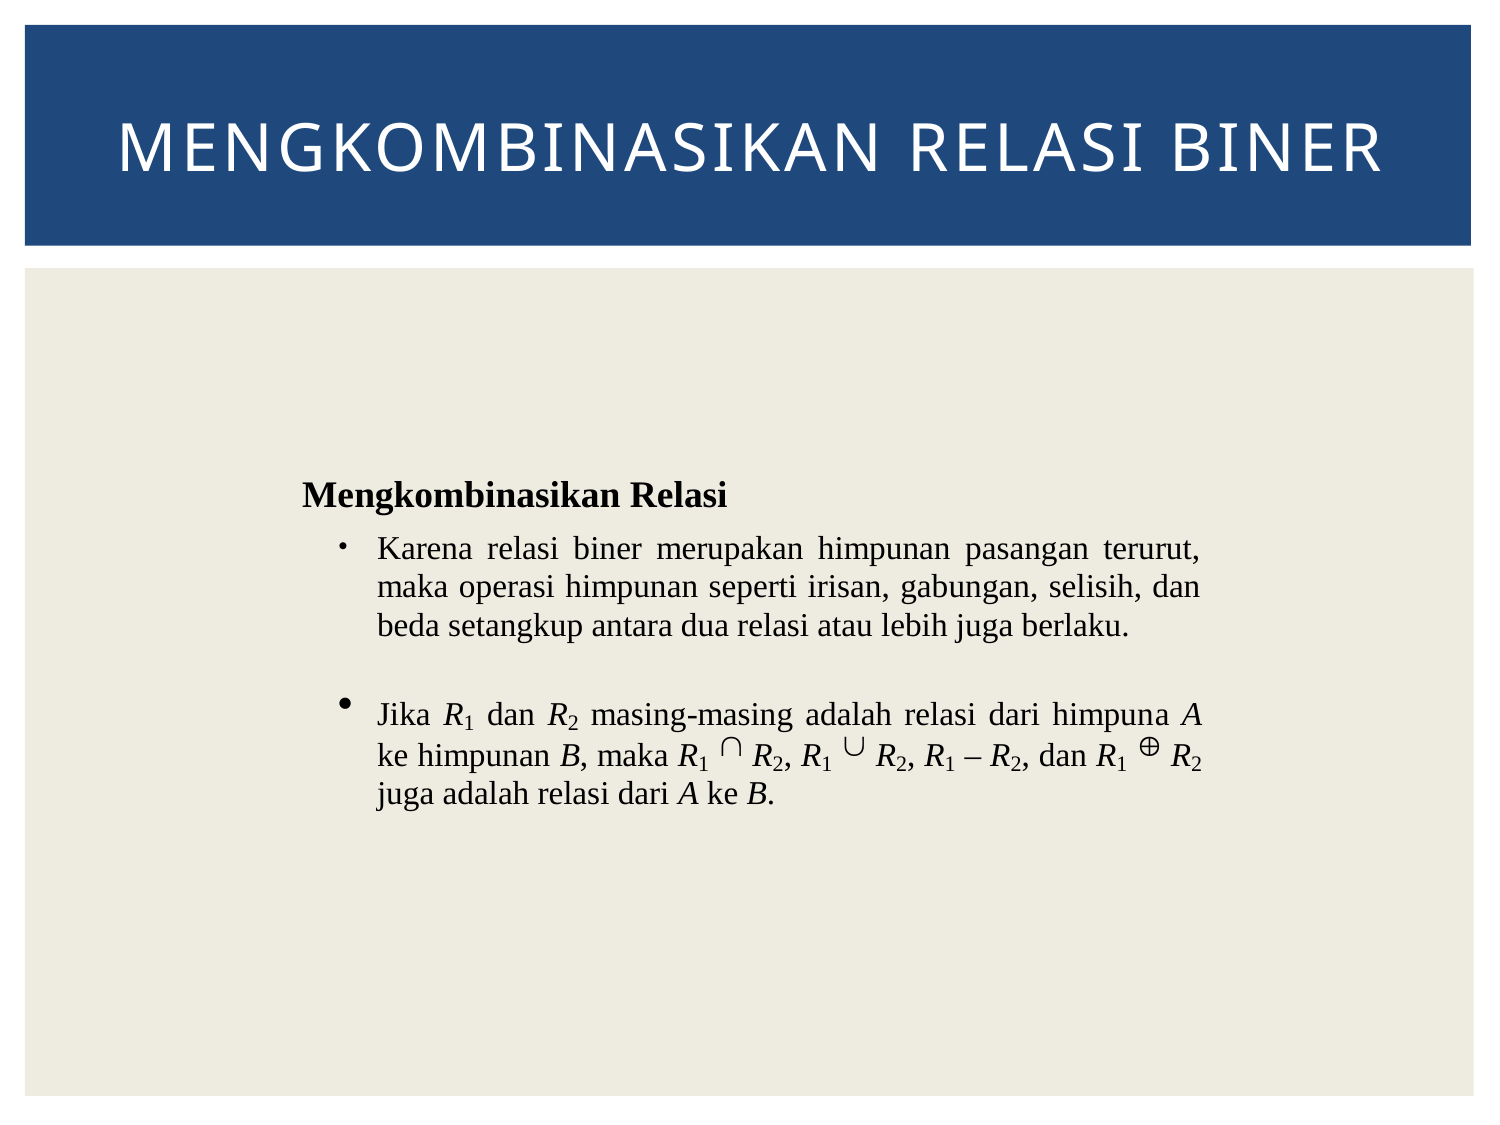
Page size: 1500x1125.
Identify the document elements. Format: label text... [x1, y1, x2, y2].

title Mengkombinasikan relasi biner [62, 58, 1438, 232]
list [301, 473, 1203, 814]
